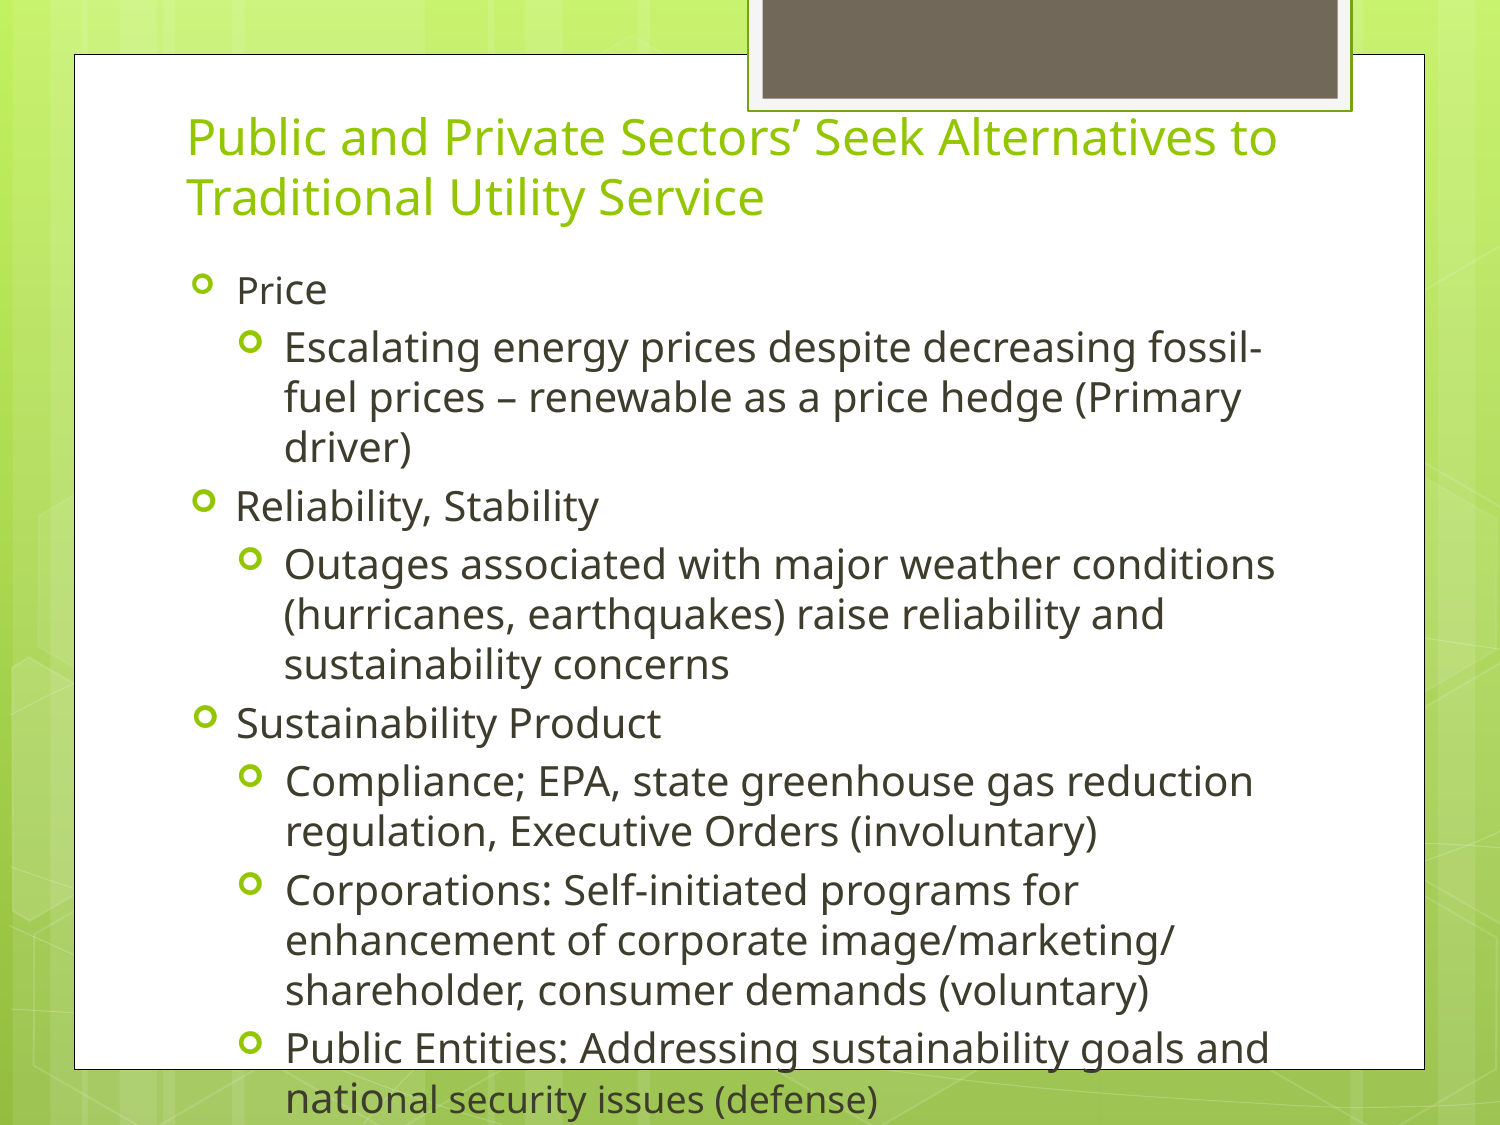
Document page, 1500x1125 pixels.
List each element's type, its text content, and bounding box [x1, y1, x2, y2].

title Public and Private Sectors’ Seek Alternatives to Traditional Utility Service [171, 45, 1323, 233]
list Price Escalating energy prices despite decreasing fossil-fuel prices – renewable as a price hedge (Primary driver) Reliability, Stability Outages associated with major weather conditions (hurricanes, earthquakes) raise reliability and sustainability concerns Sustainability Product Compliance; EPA, state greenhouse gas reduction regulation, Executive Orders (involuntary) Corporations: Self-initiated programs for enhancement of corporate image/marketing/ shareholder, consumer demands (voluntary) Public Entities: Addressing sustainability goals and national security issues (defense) [174, 254, 1327, 1125]
